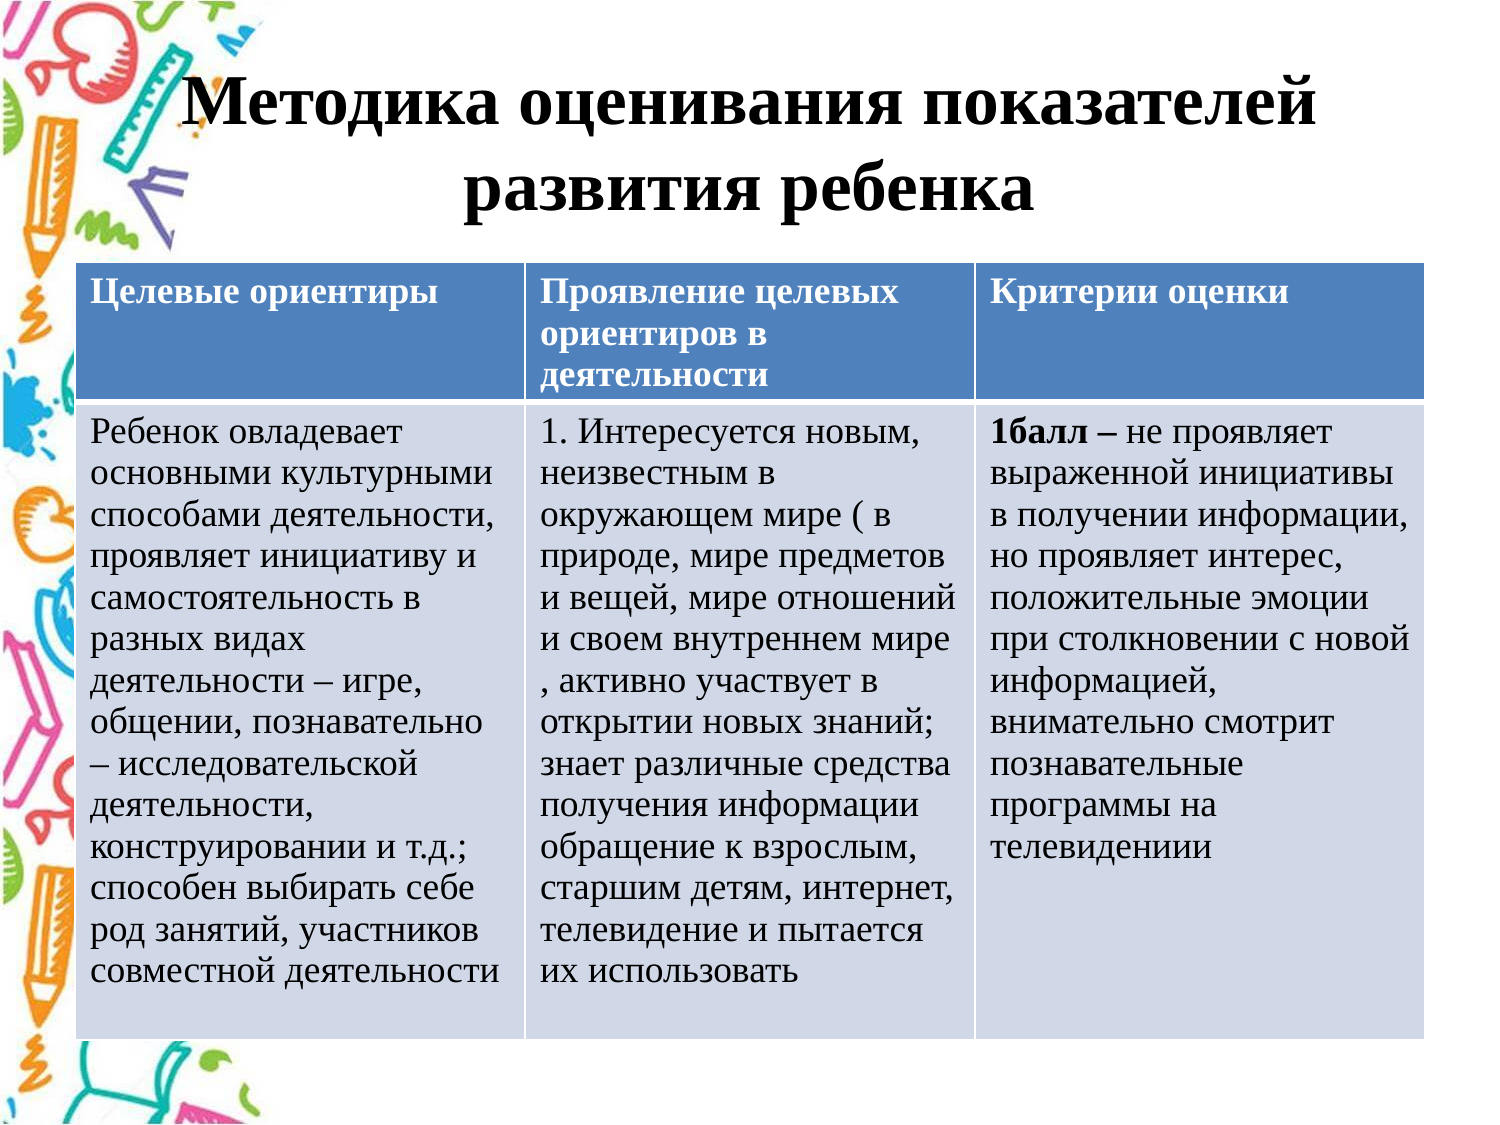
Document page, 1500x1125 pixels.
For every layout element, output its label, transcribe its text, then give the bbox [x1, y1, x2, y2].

title Методика оценивания показателей развития ребенка [75, 45, 1425, 233]
table_cell 1. Интересуется новым, неизвестным в окружающем мире ( в природе, мире предметов и вещей, мире отношений и своем внутреннем мире , активно участвует в открытии новых знаний; знает различные средства получения информации обращение к взрослым, старшим детям, интернет, телевидение и пытается их использовать [526, 405, 974, 1039]
table_header Критерии оценки [976, 263, 1424, 399]
table_header Целевые ориентиры [76, 263, 524, 399]
picture [0, 0, 1500, 1125]
table_header Проявление целевых ориентиров в деятельности [526, 263, 974, 399]
table_cell Ребенок овладевает основными культурными способами деятельности, проявляет инициативу и самостоятельность в разных видах деятельности – игре, общении, познавательно – исследовательской деятельности, конструировании и т.д.; способен выбирать себе род занятий, участников совместной деятельности [76, 405, 524, 1039]
table_cell 1балл – не проявляет выраженной инициативы в получении информации, но проявляет интерес, положительные эмоции при столкновении с новой информацией, внимательно смотрит познавательные программы на телевидениии [976, 405, 1424, 1039]
